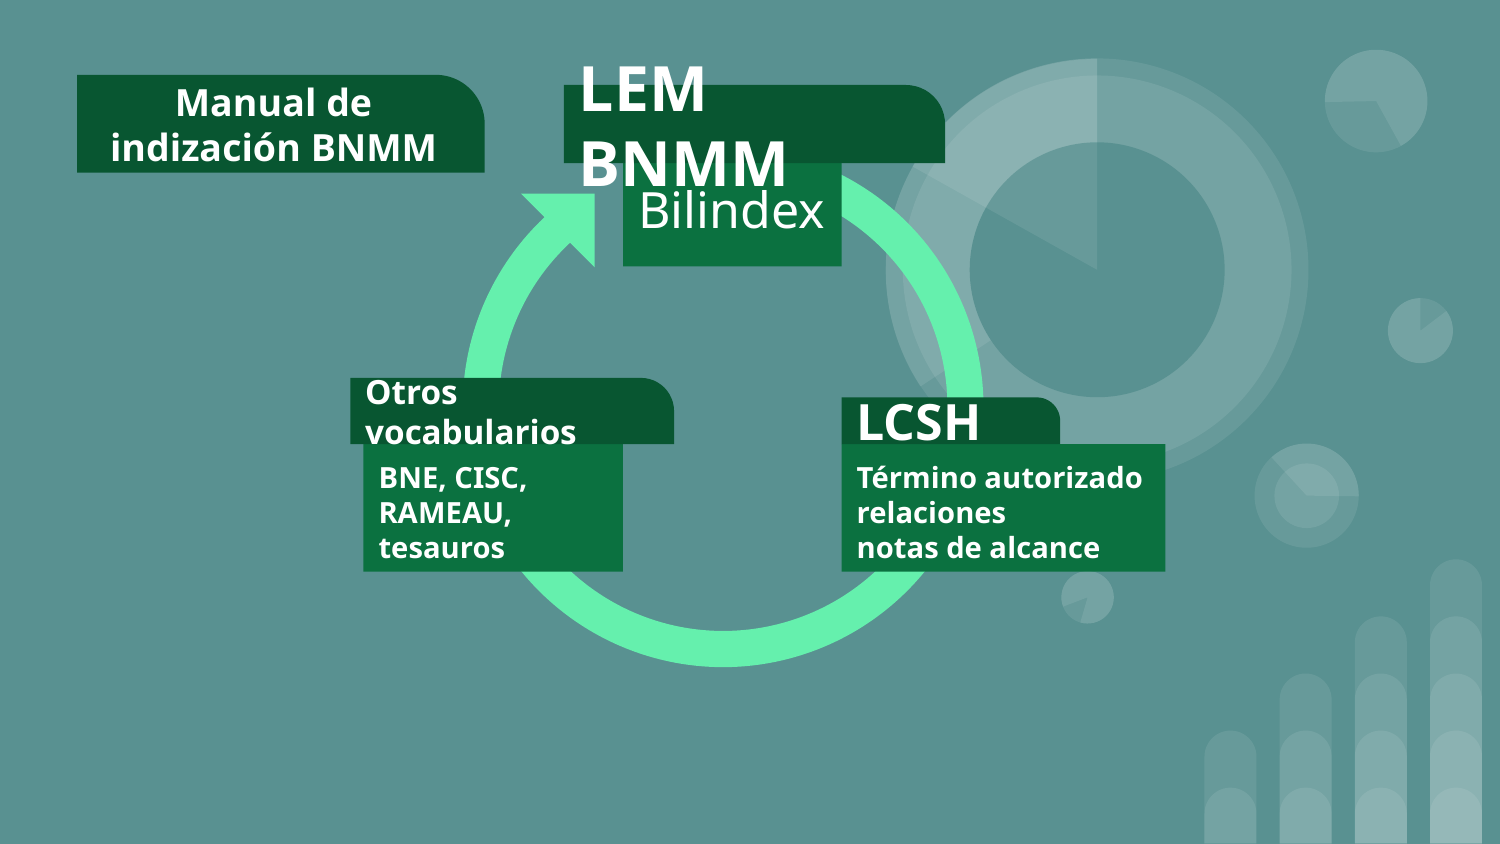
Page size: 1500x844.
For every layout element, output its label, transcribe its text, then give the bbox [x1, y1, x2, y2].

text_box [349, 377, 675, 573]
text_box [462, 145, 984, 668]
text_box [841, 397, 1166, 573]
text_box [563, 84, 946, 267]
text_box Manual de indización BNMM [77, 74, 485, 173]
